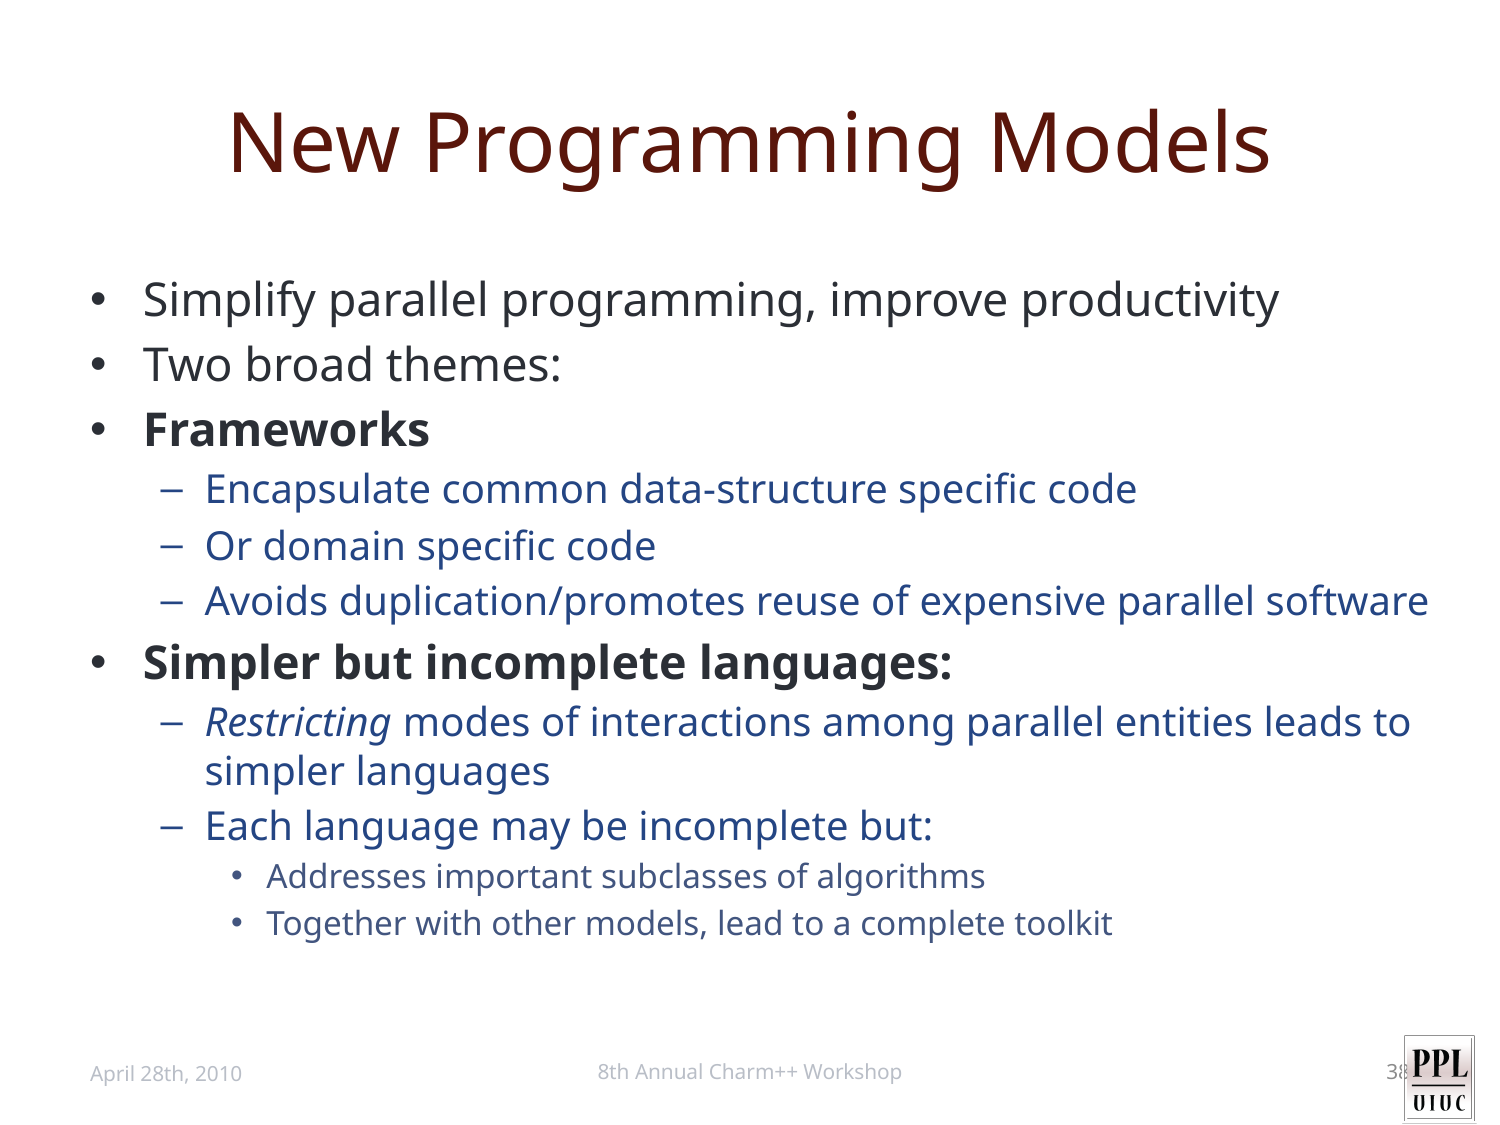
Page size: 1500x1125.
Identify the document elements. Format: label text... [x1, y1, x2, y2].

footer 8th Annual Charm++ Workshop [512, 1042, 988, 1103]
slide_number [75, 1042, 425, 1103]
title New Programming Models [75, 45, 1425, 233]
list Simplify parallel programming, improve productivity Two broad themes: Frameworks Encapsulate common data-structure specific code Or domain specific code Avoids duplication/promotes reuse of expensive parallel software Simpler but incomplete languages: Restricting modes of interactions among parallel entities leads to simpler languages Each language may be incomplete but: Addresses important subclasses of algorithms Together with other models, lead to a complete toolkit [75, 262, 1450, 1005]
picture [1400, 1031, 1478, 1125]
slide_number 38 [1074, 1042, 1425, 1103]
